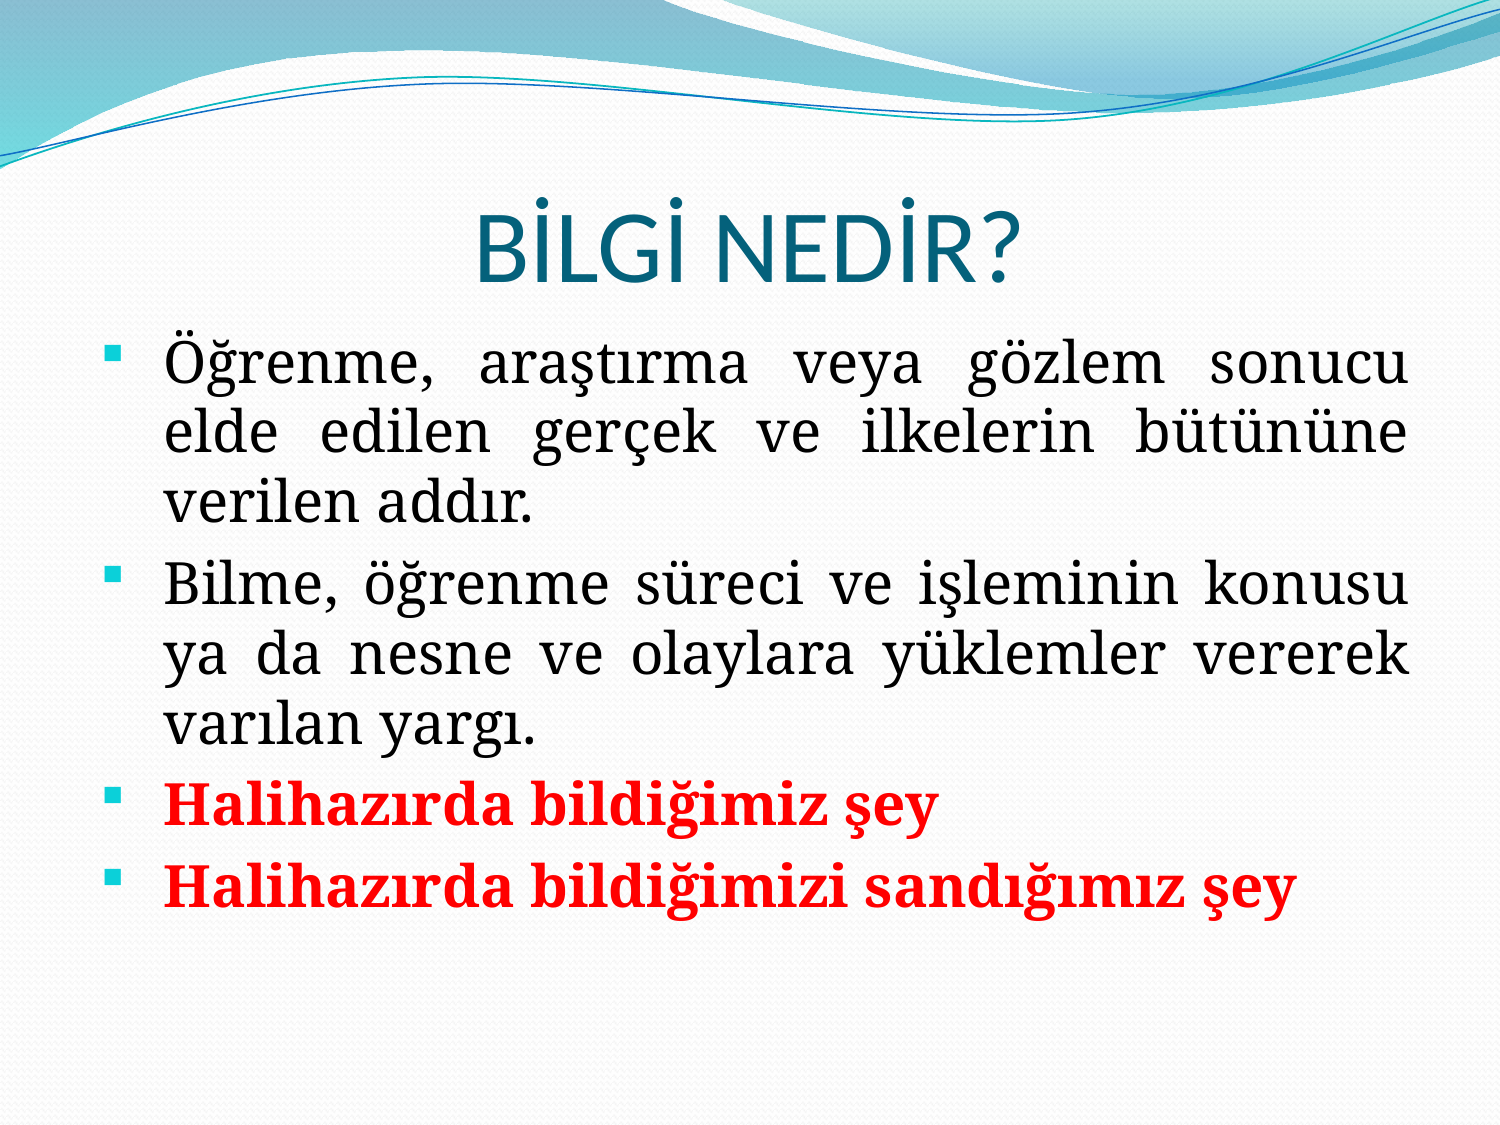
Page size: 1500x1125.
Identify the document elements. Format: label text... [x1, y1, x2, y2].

list Öğrenme, araştırma veya gözlem sonucu elde edilen gerçek ve ilkelerin bütününe verilen addır. Bilme, öğrenme süreci ve işleminin konusu ya da nesne ve olaylara yüklemler vererek varılan yargı. Halihazırda bildiğimiz şey Halihazırda bildiğimizi sandığımız şey [75, 317, 1425, 1038]
title BİLGİ NEDİR? [75, 115, 1425, 303]
